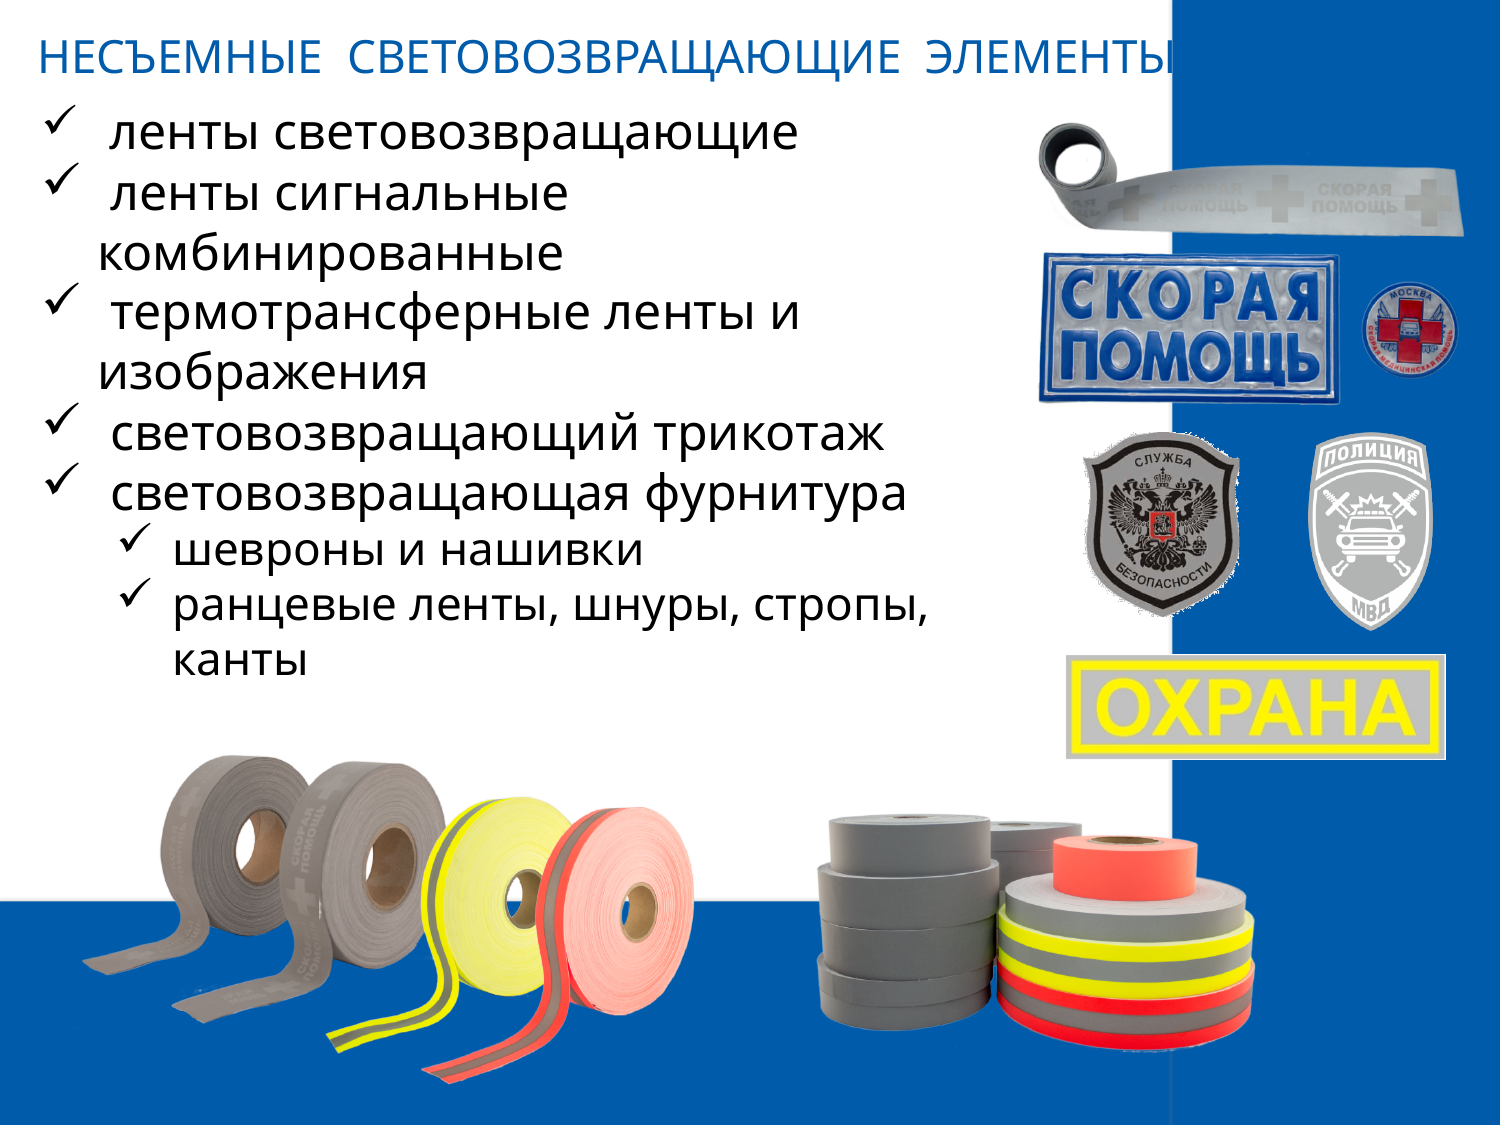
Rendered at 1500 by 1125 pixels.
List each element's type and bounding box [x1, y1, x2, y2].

picture [1083, 432, 1242, 617]
picture [1018, 108, 1474, 427]
text_box [73, 742, 698, 1093]
picture [1308, 432, 1433, 631]
picture [1065, 654, 1446, 761]
text_box [0, 0, 1500, 1125]
picture [803, 804, 1268, 1058]
